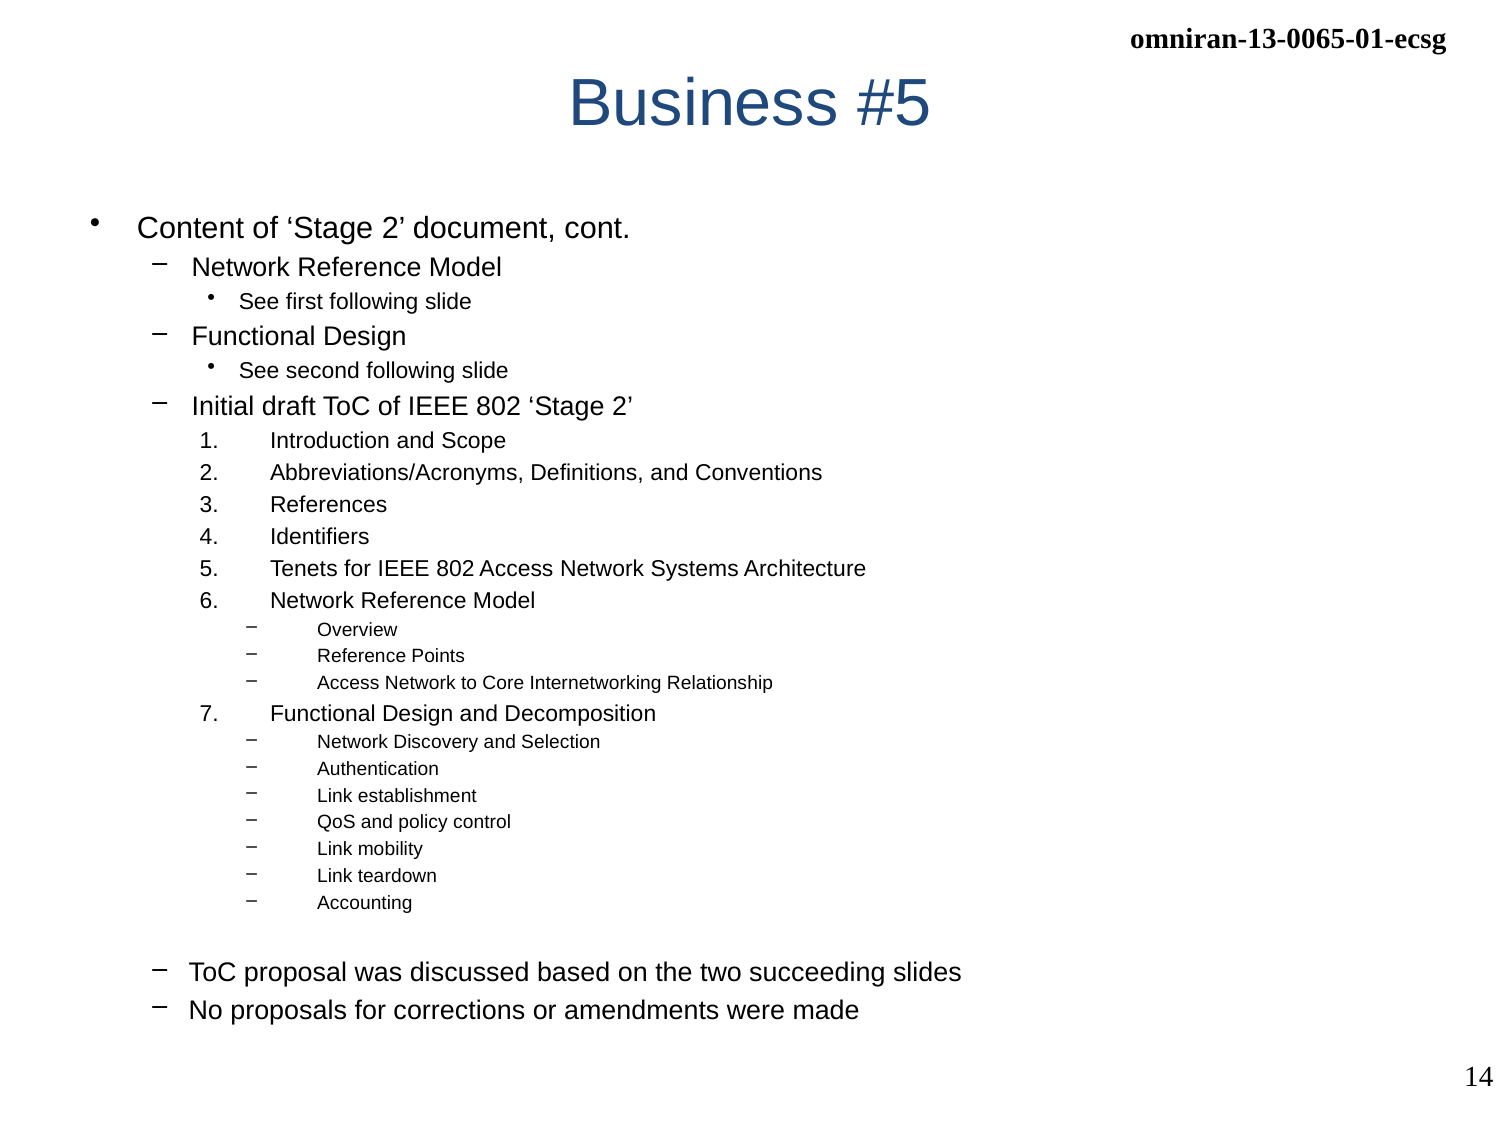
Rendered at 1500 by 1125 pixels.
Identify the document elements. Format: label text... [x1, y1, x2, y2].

title Business #5 [75, 45, 1425, 200]
list Content of ‘Stage 2’ document, cont. Network Reference Model See first following slide Functional Design See second following slide Initial draft ToC of IEEE 802 ‘Stage 2’ Introduction and Scope Abbreviations/Acronyms, Definitions, and Conventions References Identifiers Tenets for IEEE 802 Access Network Systems Architecture Network Reference Model Overview Reference Points Access Network to Core Internetworking Relationship Functional Design and Decomposition Network Discovery and Selection Authentication Link establishment QoS and policy control Link mobility Link teardown Accounting ToC proposal was discussed based on the two succeeding slides No proposals for corrections or amendments were made [75, 200, 1425, 1038]
